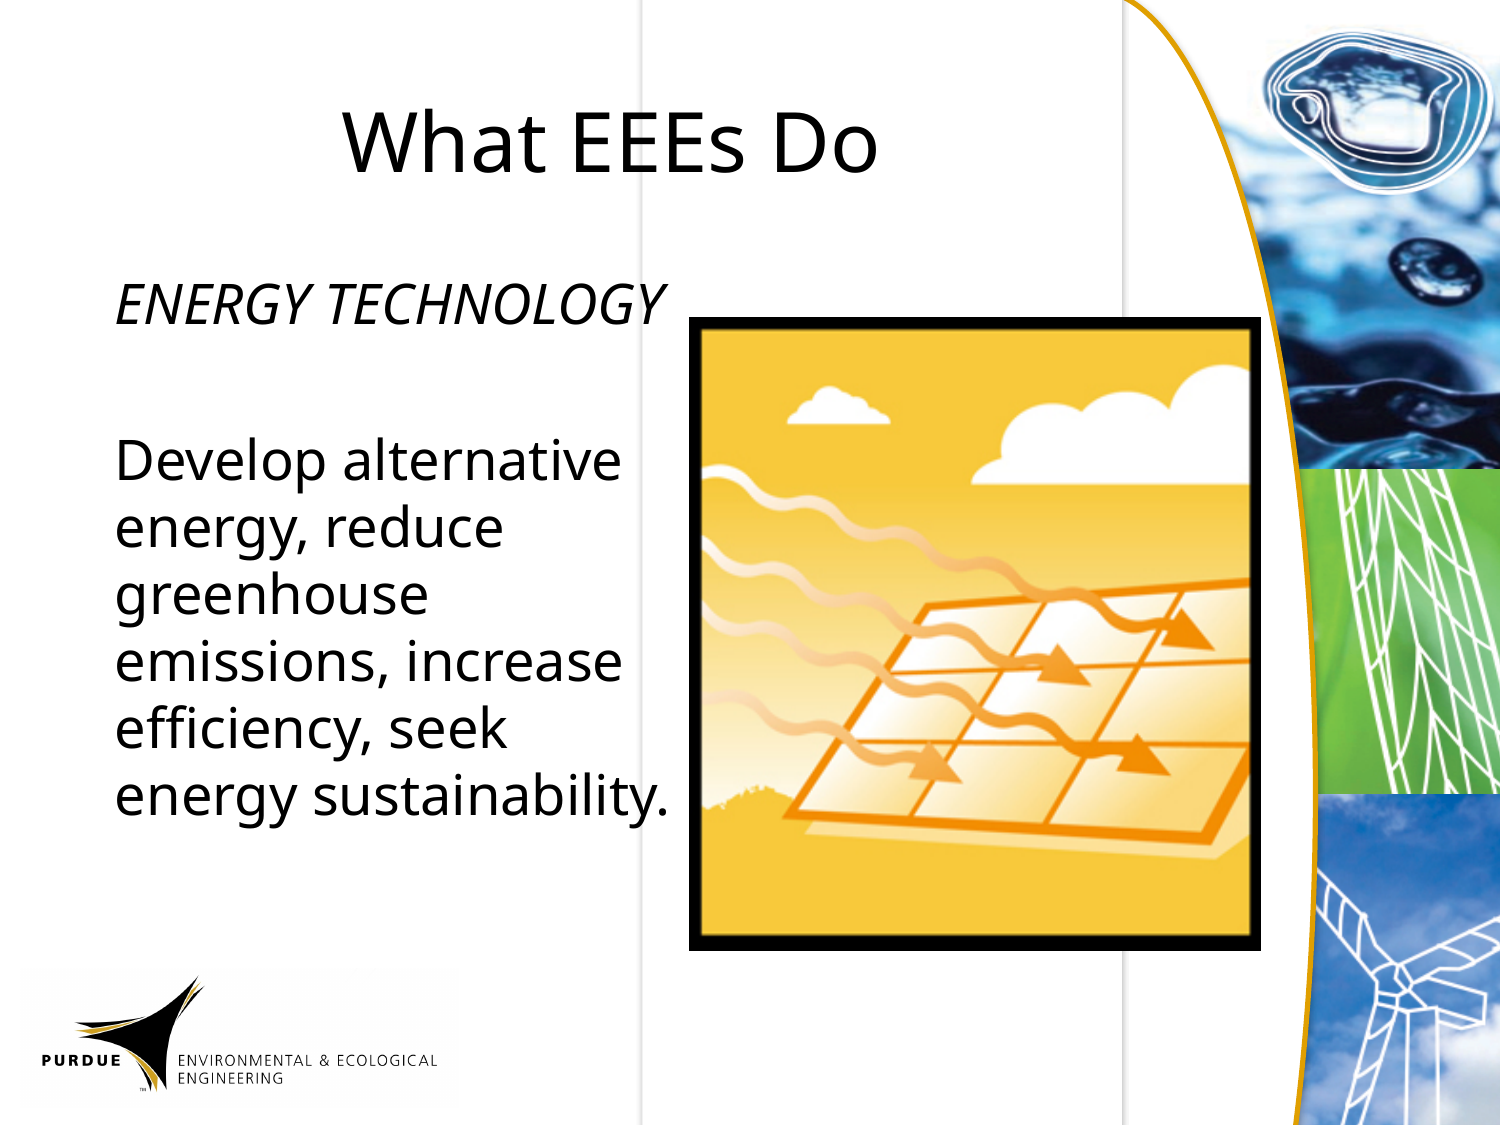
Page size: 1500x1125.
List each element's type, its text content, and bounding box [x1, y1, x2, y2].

title What EEEs Do [75, 45, 1148, 233]
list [689, 262, 1262, 1006]
picture [1160, 21, 1500, 1125]
picture [20, 968, 459, 1108]
list ENERGY TECHNOLOGY Develop alternative energy, reduce greenhouse emissions, increase efficiency, seek energy sustainability. [99, 260, 690, 950]
